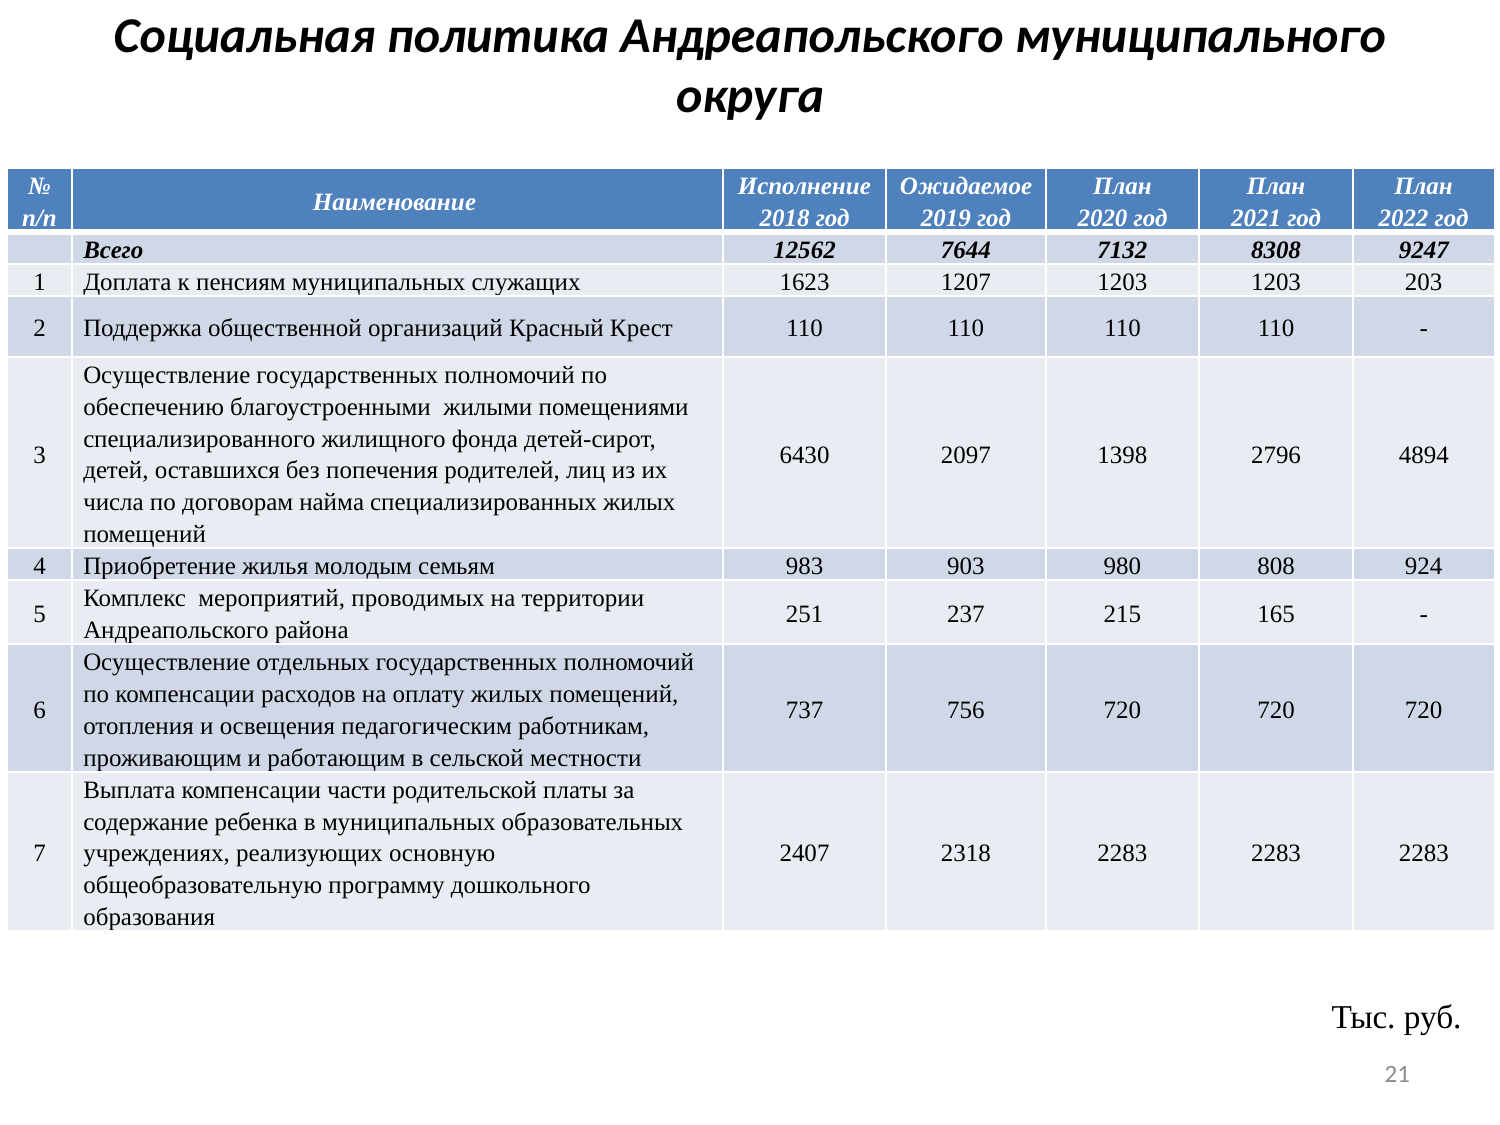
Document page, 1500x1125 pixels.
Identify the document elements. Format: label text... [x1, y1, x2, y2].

title Социальная политика Андреапольского муниципального округа [75, 0, 1425, 138]
table_cell 720 [1354, 645, 1494, 771]
table_cell 924 [1354, 549, 1494, 579]
table_cell 9247 [1354, 235, 1494, 263]
table_cell Приобретение жилья молодым семьям [73, 549, 722, 579]
table_cell 2 [8, 297, 71, 356]
table_cell 2283 [1200, 773, 1352, 930]
table_cell 2283 [1354, 773, 1494, 930]
table_header План 2022 год [1354, 169, 1494, 229]
table_cell 2097 [887, 358, 1045, 547]
table_header № п/п [8, 169, 71, 229]
table_cell Поддержка общественной организаций Красный Крест [73, 297, 722, 356]
table_header План 2020 год [1047, 169, 1198, 229]
table_cell 1623 [724, 265, 885, 295]
text_box Тыс. руб. [1316, 987, 1481, 1031]
table_cell 5 [8, 581, 71, 643]
table_cell Осуществление отдельных государственных полномочий по компенсации расходов на оплату жилых помещений, отопления и освещения педагогическим работникам, проживающим и работающим в сельской местности [73, 645, 722, 771]
table_cell 737 [724, 645, 885, 771]
table_cell Выплата компенсации части родительской платы за содержание ребенка в муниципальных образовательных учреждениях, реализующих основную общеобразовательную программу дошкольного образования [73, 773, 722, 930]
table_cell 903 [887, 549, 1045, 579]
table_cell Осуществление государственных полномочий по обеспечению благоустроенными жилыми помещениями специализированного жилищного фонда детей-сирот, детей, оставшихся без попечения родителей, лиц из их числа по договорам найма специализированных жилых помещений [73, 358, 722, 547]
table_cell 2318 [887, 773, 1045, 930]
table_cell 1203 [1200, 265, 1352, 295]
table_cell 1398 [1047, 358, 1198, 547]
table_cell 983 [724, 549, 885, 579]
table_cell 110 [887, 297, 1045, 356]
table_cell 110 [1200, 297, 1352, 356]
table_cell [8, 235, 71, 263]
table_header Наименование [73, 169, 722, 229]
table_cell 165 [1200, 581, 1352, 643]
table_cell Доплата к пенсиям муниципальных служащих [73, 265, 722, 295]
table_cell Комплекс мероприятий, проводимых на территории Андреапольского района [73, 581, 722, 643]
table_cell 720 [1047, 645, 1198, 771]
table_header Ожидаемое 2019 год [887, 169, 1045, 229]
table_cell 2796 [1200, 358, 1352, 547]
table_cell 3 [8, 358, 71, 547]
slide_number 21 [1074, 1042, 1425, 1103]
table_cell 215 [1047, 581, 1198, 643]
table_cell Всего [73, 235, 722, 263]
table_cell 756 [887, 645, 1045, 771]
table_cell 980 [1047, 549, 1198, 579]
table_cell 251 [724, 581, 885, 643]
table_cell 203 [1354, 265, 1494, 295]
table_cell 808 [1200, 549, 1352, 579]
table_cell 6 [8, 645, 71, 771]
table_cell 2407 [724, 773, 885, 930]
table_cell 8308 [1200, 235, 1352, 263]
table_cell 4894 [1354, 358, 1494, 547]
table_cell 12562 [724, 235, 885, 263]
table_header План 2021 год [1200, 169, 1352, 229]
table_cell 6430 [724, 358, 885, 547]
table_cell 110 [1047, 297, 1198, 356]
table_cell - [1354, 581, 1494, 643]
table_cell 7644 [887, 235, 1045, 263]
table_cell 4 [8, 549, 71, 579]
table_cell 237 [887, 581, 1045, 643]
table_cell 1207 [887, 265, 1045, 295]
table_cell 110 [724, 297, 885, 356]
table_cell 7132 [1047, 235, 1198, 263]
table_cell 2283 [1047, 773, 1198, 930]
table_cell - [1354, 297, 1494, 356]
table_cell 720 [1200, 645, 1352, 771]
table_cell 1 [8, 265, 71, 295]
table_header Исполнение 2018 год [724, 169, 885, 229]
table_cell 1203 [1047, 265, 1198, 295]
table_cell 7 [8, 773, 71, 930]
